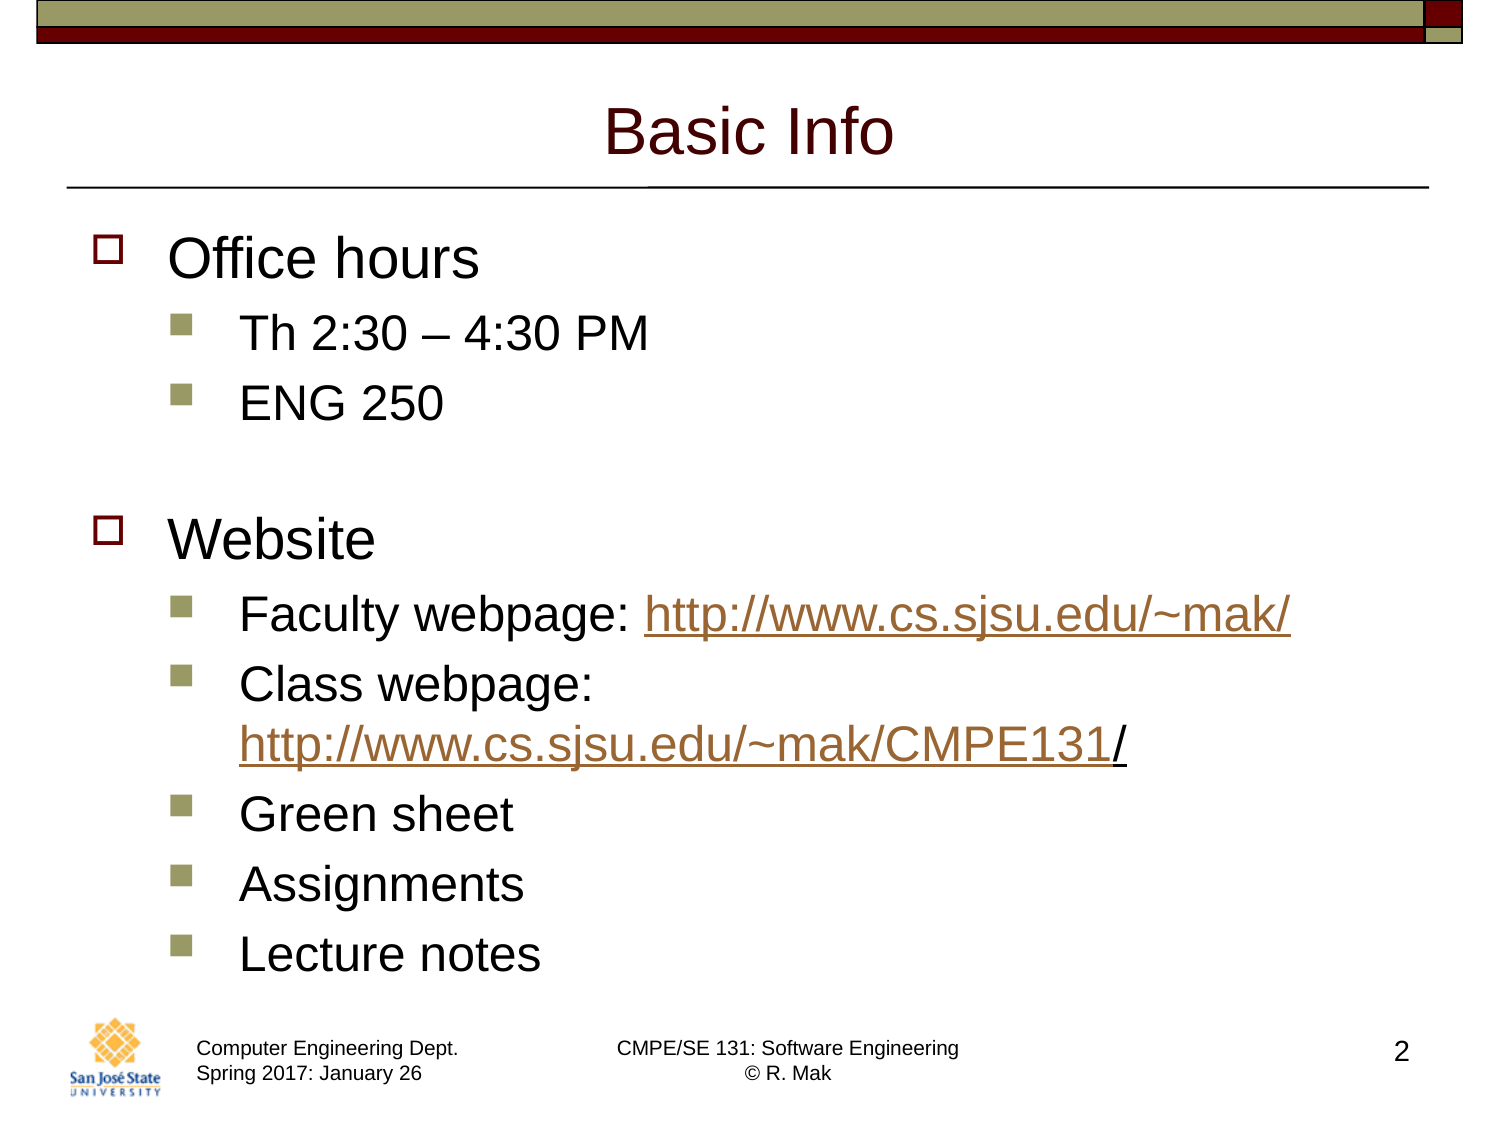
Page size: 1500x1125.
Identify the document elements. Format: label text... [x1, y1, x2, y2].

picture [60, 1012, 166, 1112]
title Basic Info [75, 67, 1425, 175]
list Office hours Th 2:30 – 4:30 PM ENG 250 Website Faculty webpage: http://www.cs.sjsu.edu/~mak/ Class webpage: http://www.cs.sjsu.edu/~mak/CMPE131/ Green sheet Assignments Lecture notes [75, 212, 1425, 1006]
slide_number 2 [1112, 1025, 1425, 1100]
